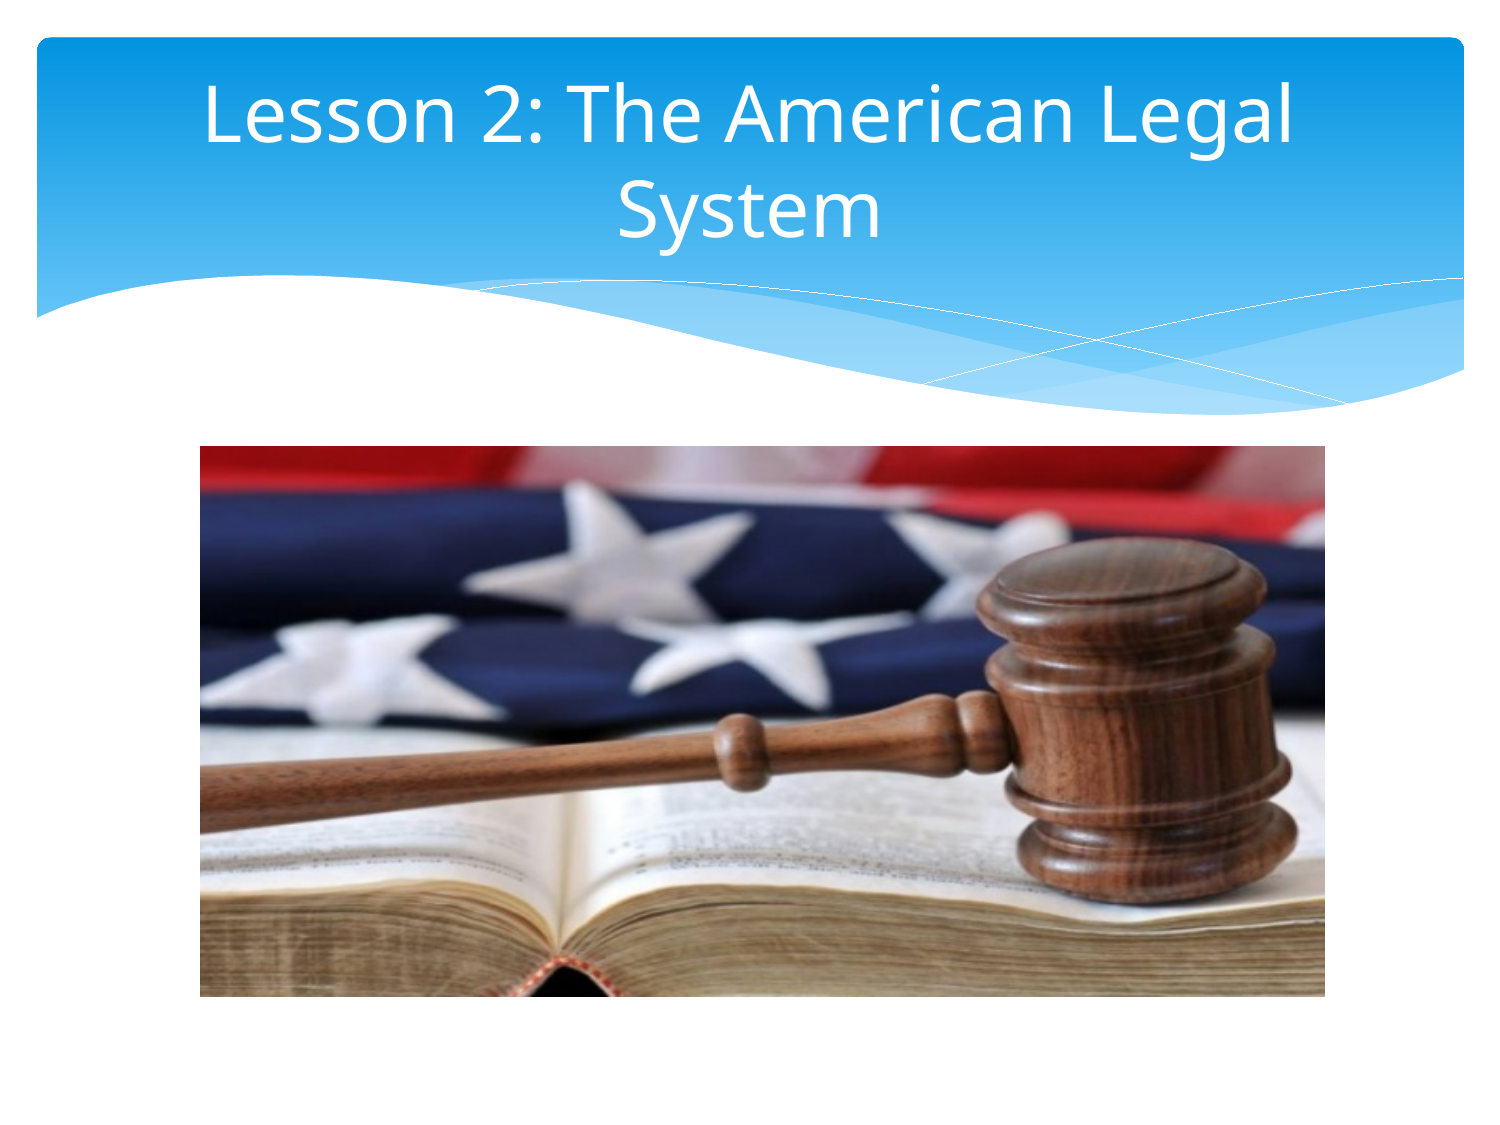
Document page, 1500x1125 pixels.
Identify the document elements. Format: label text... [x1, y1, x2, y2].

title Lesson 2: The American Legal System [75, 55, 1425, 261]
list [199, 446, 1326, 998]
